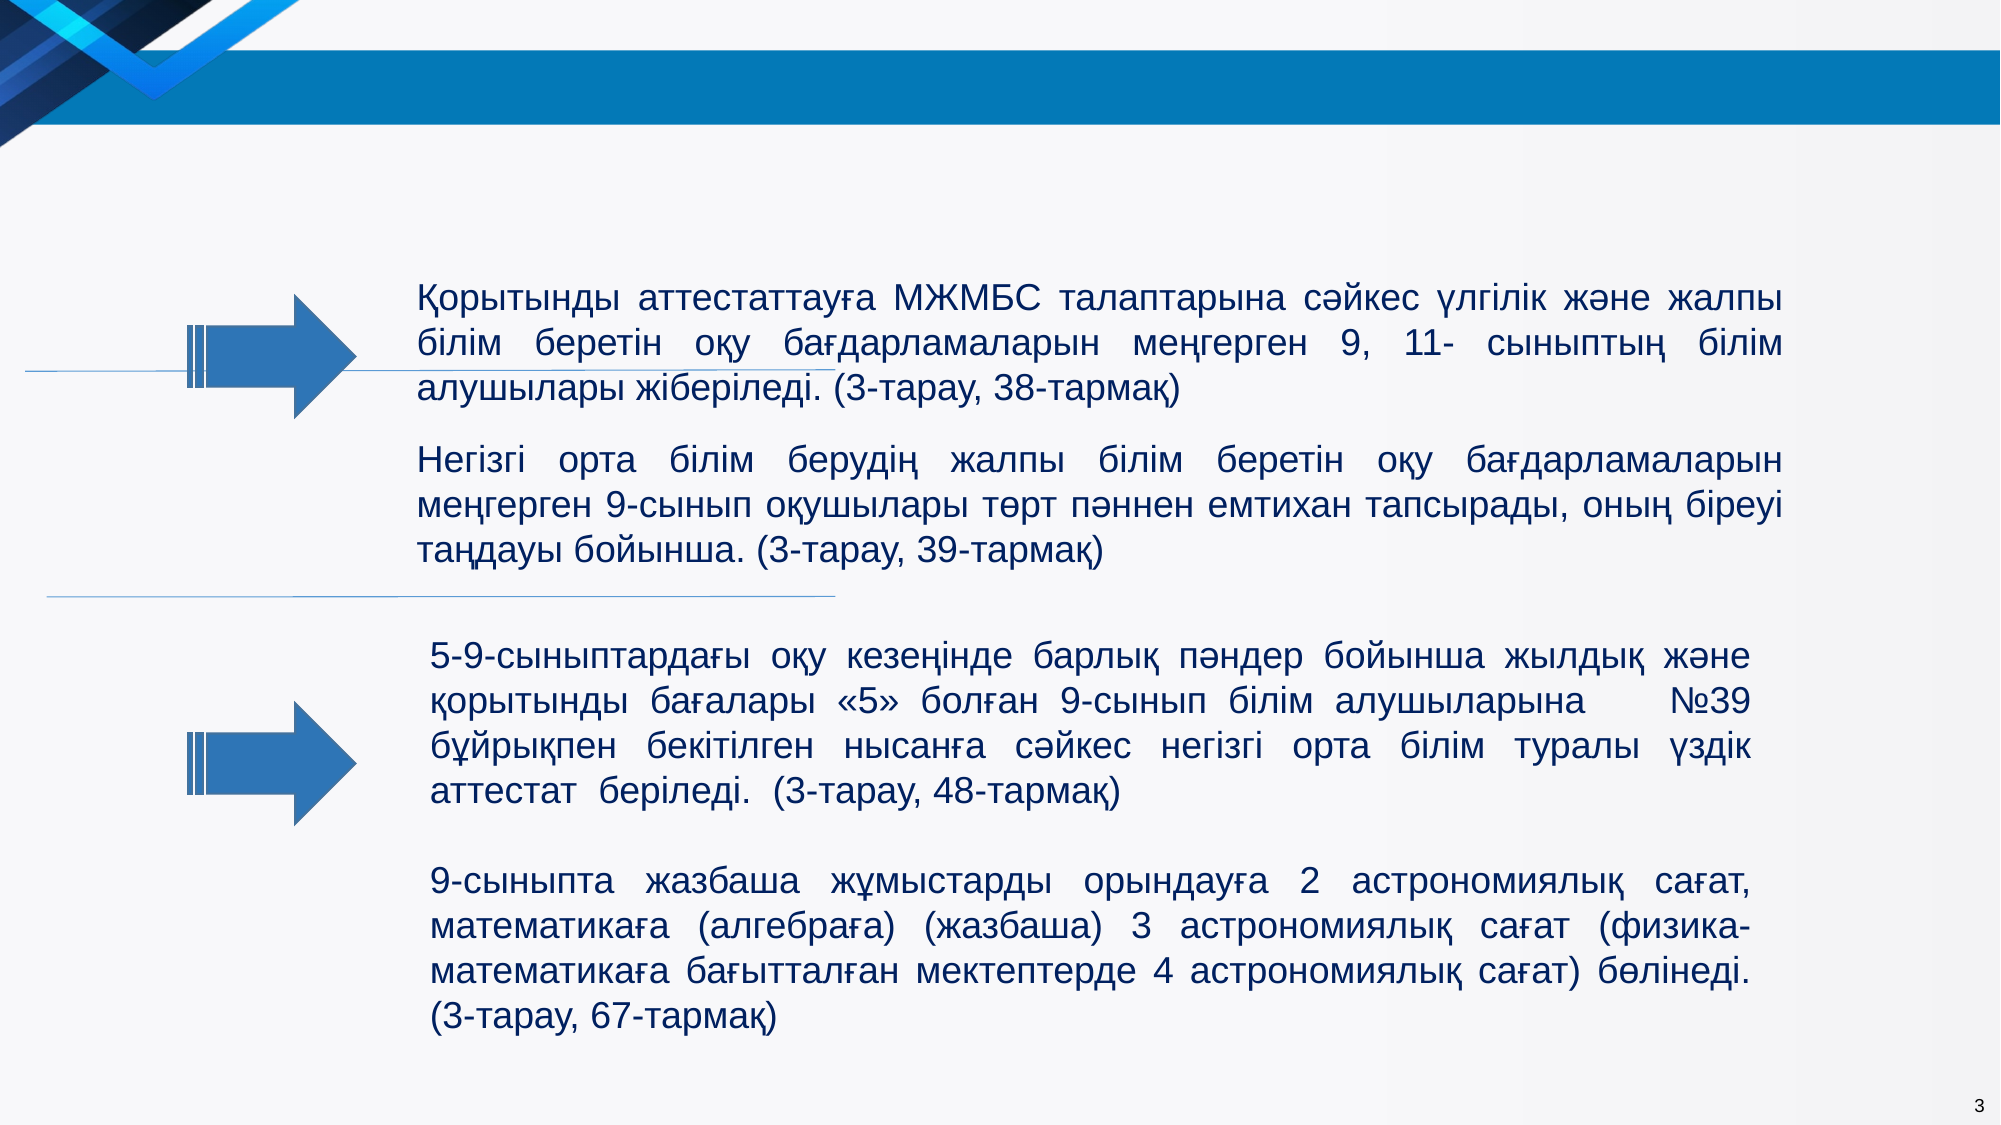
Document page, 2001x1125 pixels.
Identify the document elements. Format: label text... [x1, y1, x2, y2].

text_box [206, 293, 357, 369]
picture [0, 0, 416, 281]
text_box [187, 325, 193, 369]
text_box [416, 49, 2000, 126]
text_box [195, 325, 204, 369]
text_box [187, 732, 193, 795]
text_box [206, 700, 357, 827]
text_box [206, 372, 342, 420]
text_box 5-9-сыныптардағы оқу кезеңінде барлық пәндер бойынша жылдық және қорытынды бағалары «5» болған 9-сынып білім алушыларына №39 бұйрықпен бекітілген нысанға сәйкес негізгі орта білім туралы үздік аттестат беріледі. (3-тарау, 48-тармақ) 9-сыныпта жазбаша жұмыстарды орындауға 2 астрономиялық сағат, математикаға (алгебраға) (жазбаша) 3 астрономиялық сағат (физика-математикаға бағытталған мектептерде 4 астрономиялық сағат) бөлінеді. (3-тарау, 67-тармақ) [415, 596, 1767, 1044]
text_box Қорытынды аттестаттауға МЖМБС талаптарына сәйкес үлгілік және жалпы білім беретін оқу бағдарламаларын меңгерген 9, 11- сыныптың білім алушылары жіберіледі. (3-тарау, 38-тармақ) Негізгі орта білім берудің жалпы білім беретін оқу бағдарламаларын меңгерген 9-сынып оқушылары төрт пәннен емтихан тапсырады, оның біреуі таңдауы бойынша. (3-тарау, 39-тармақ) [401, 265, 1799, 578]
text_box [195, 372, 204, 388]
text_box [187, 372, 193, 388]
text_box 3 [1959, 1086, 2000, 1124]
text_box [195, 732, 204, 795]
